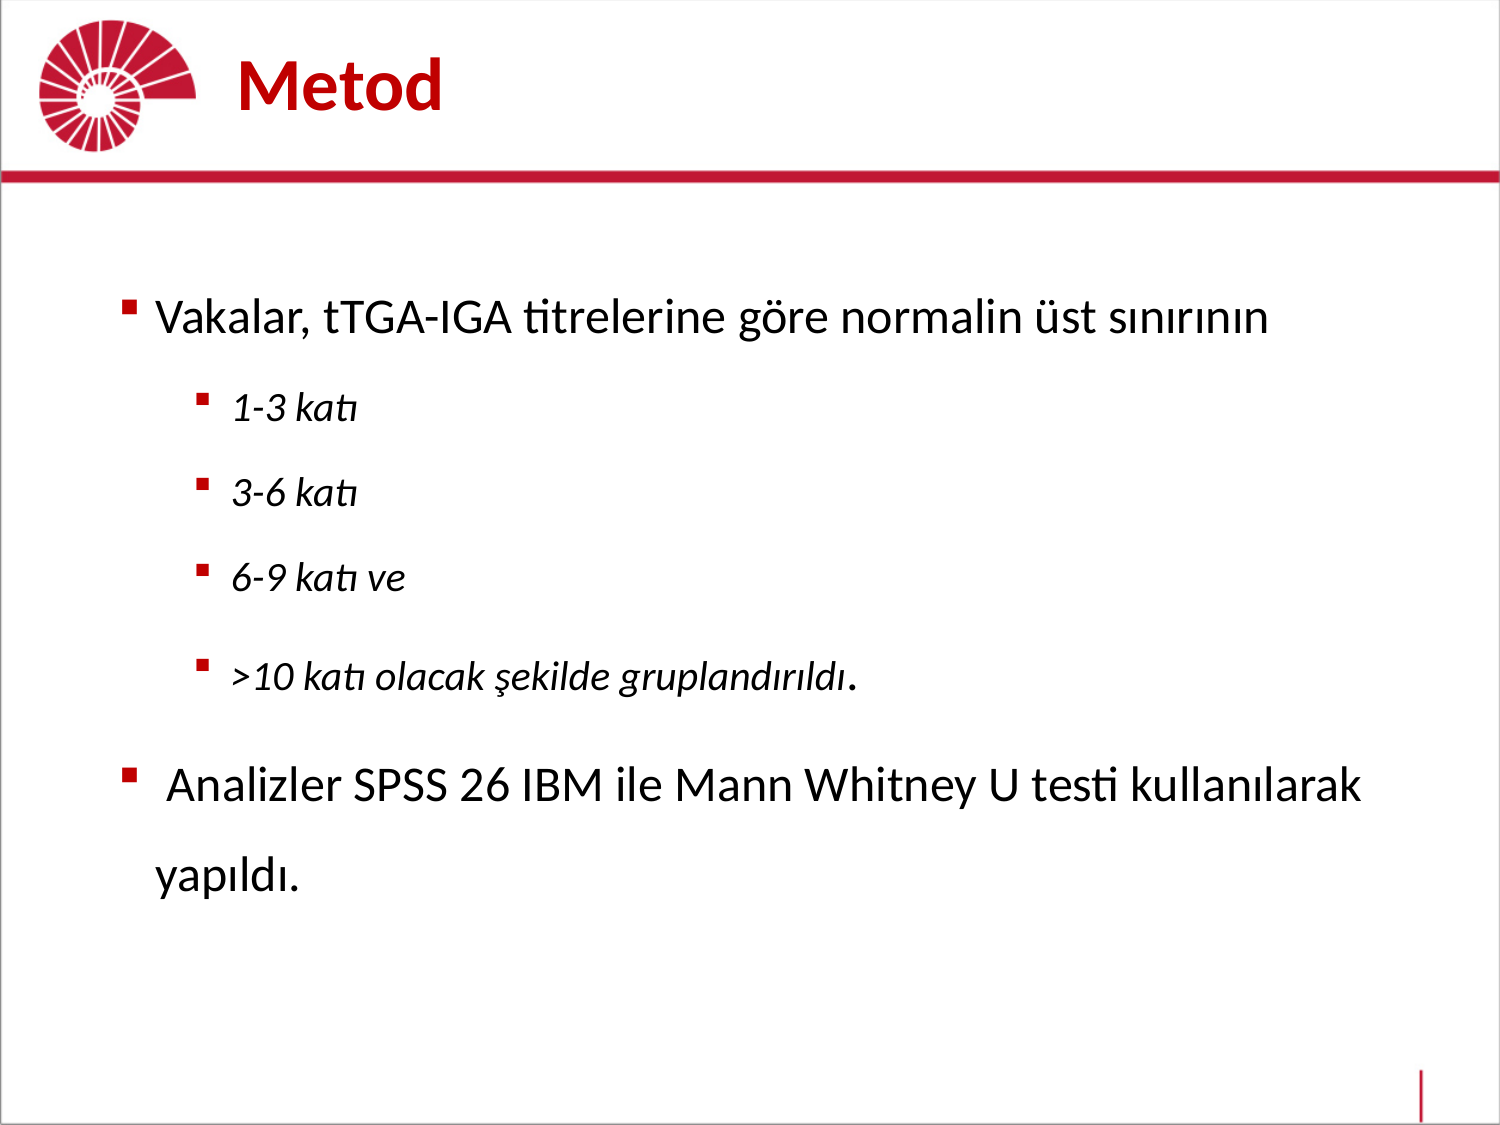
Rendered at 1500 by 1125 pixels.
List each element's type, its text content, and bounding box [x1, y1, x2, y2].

list Vakalar, tTGA-IGA titrelerine göre normalin üst sınırının 1-3 katı 3-6 katı 6-9 katı ve >10 katı olacak şekilde gruplandırıldı. Analizler SPSS 26 IBM ile Mann Whitney U testi kullanılarak yapıldı. [103, 246, 1397, 961]
picture [0, 0, 1500, 1125]
title Metod [221, 35, 1500, 138]
